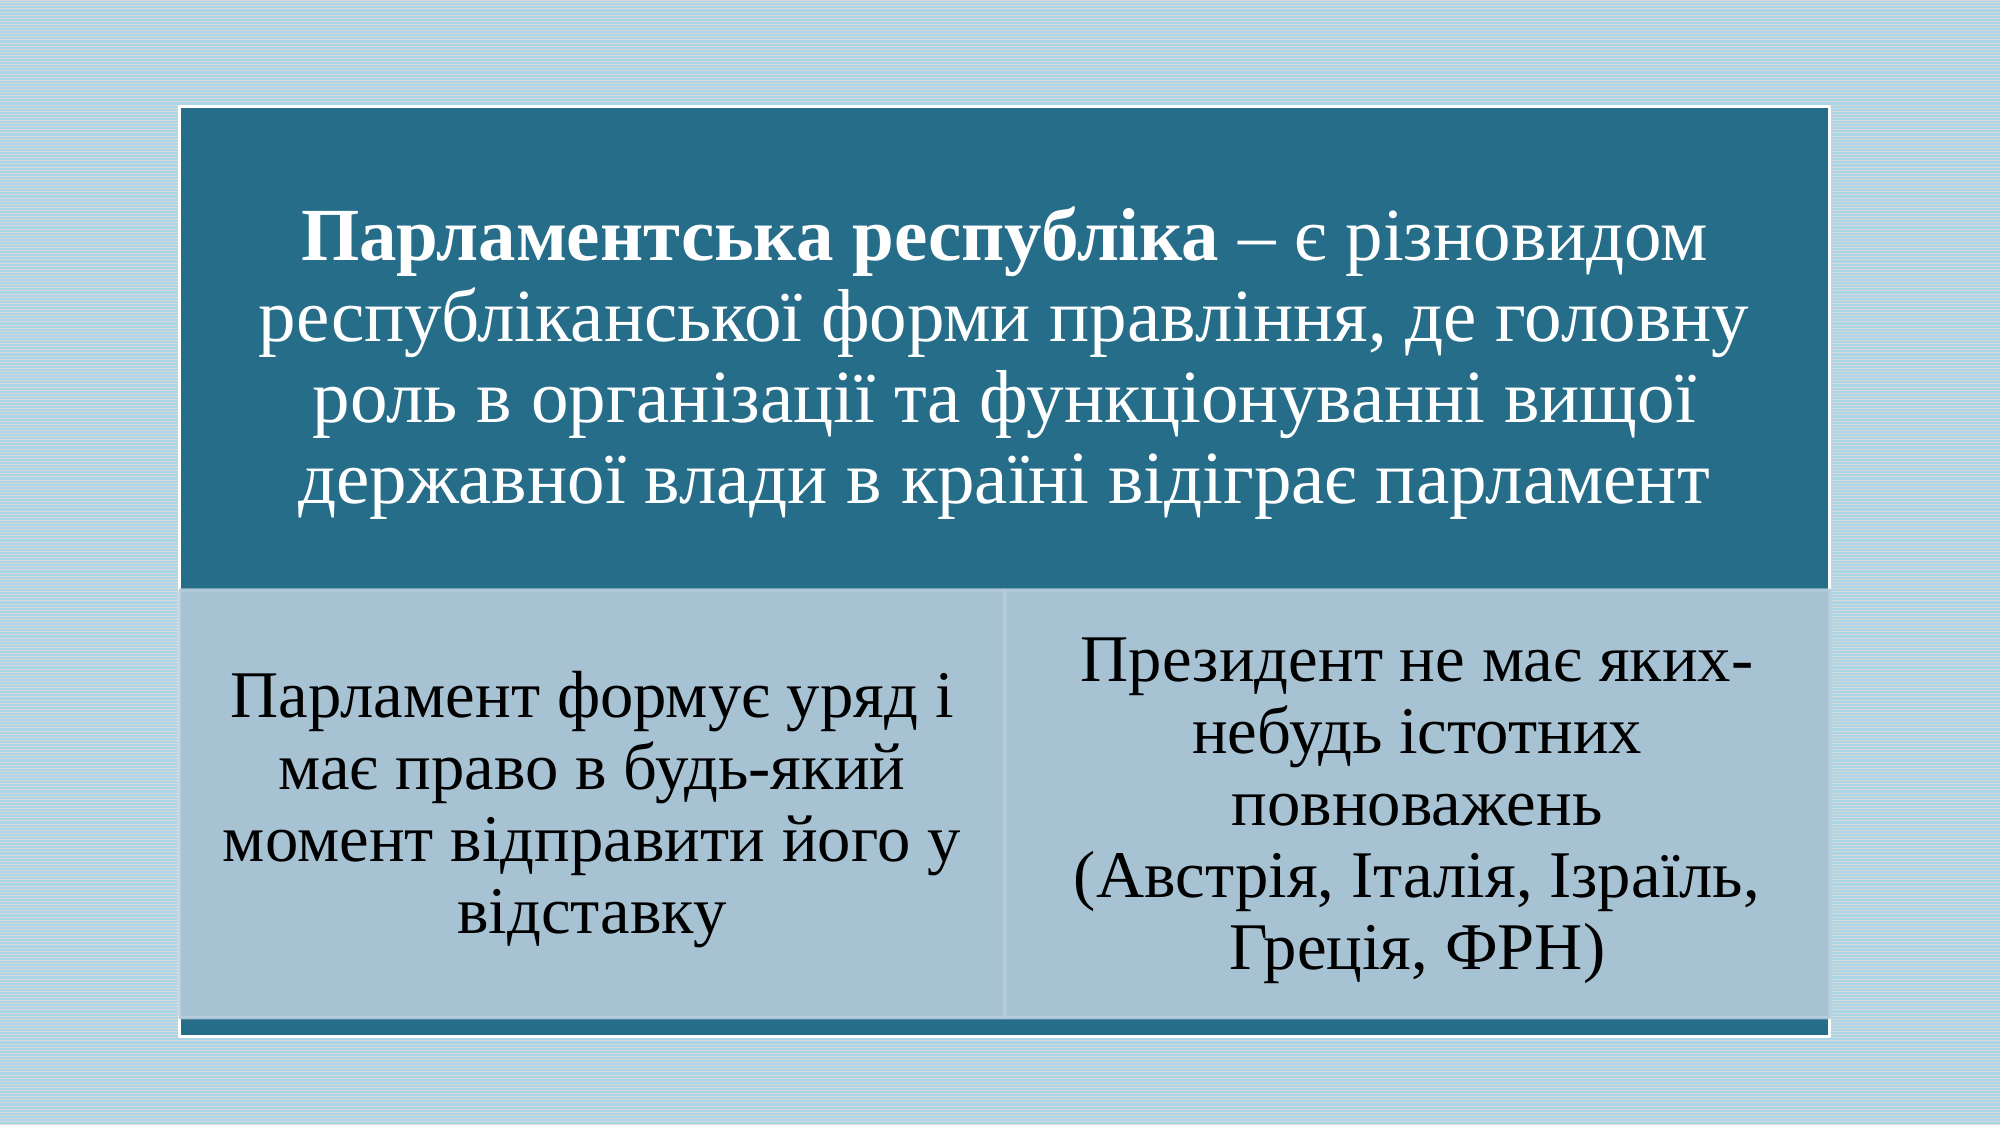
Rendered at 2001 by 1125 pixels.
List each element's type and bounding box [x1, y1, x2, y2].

list [179, 105, 1831, 1037]
